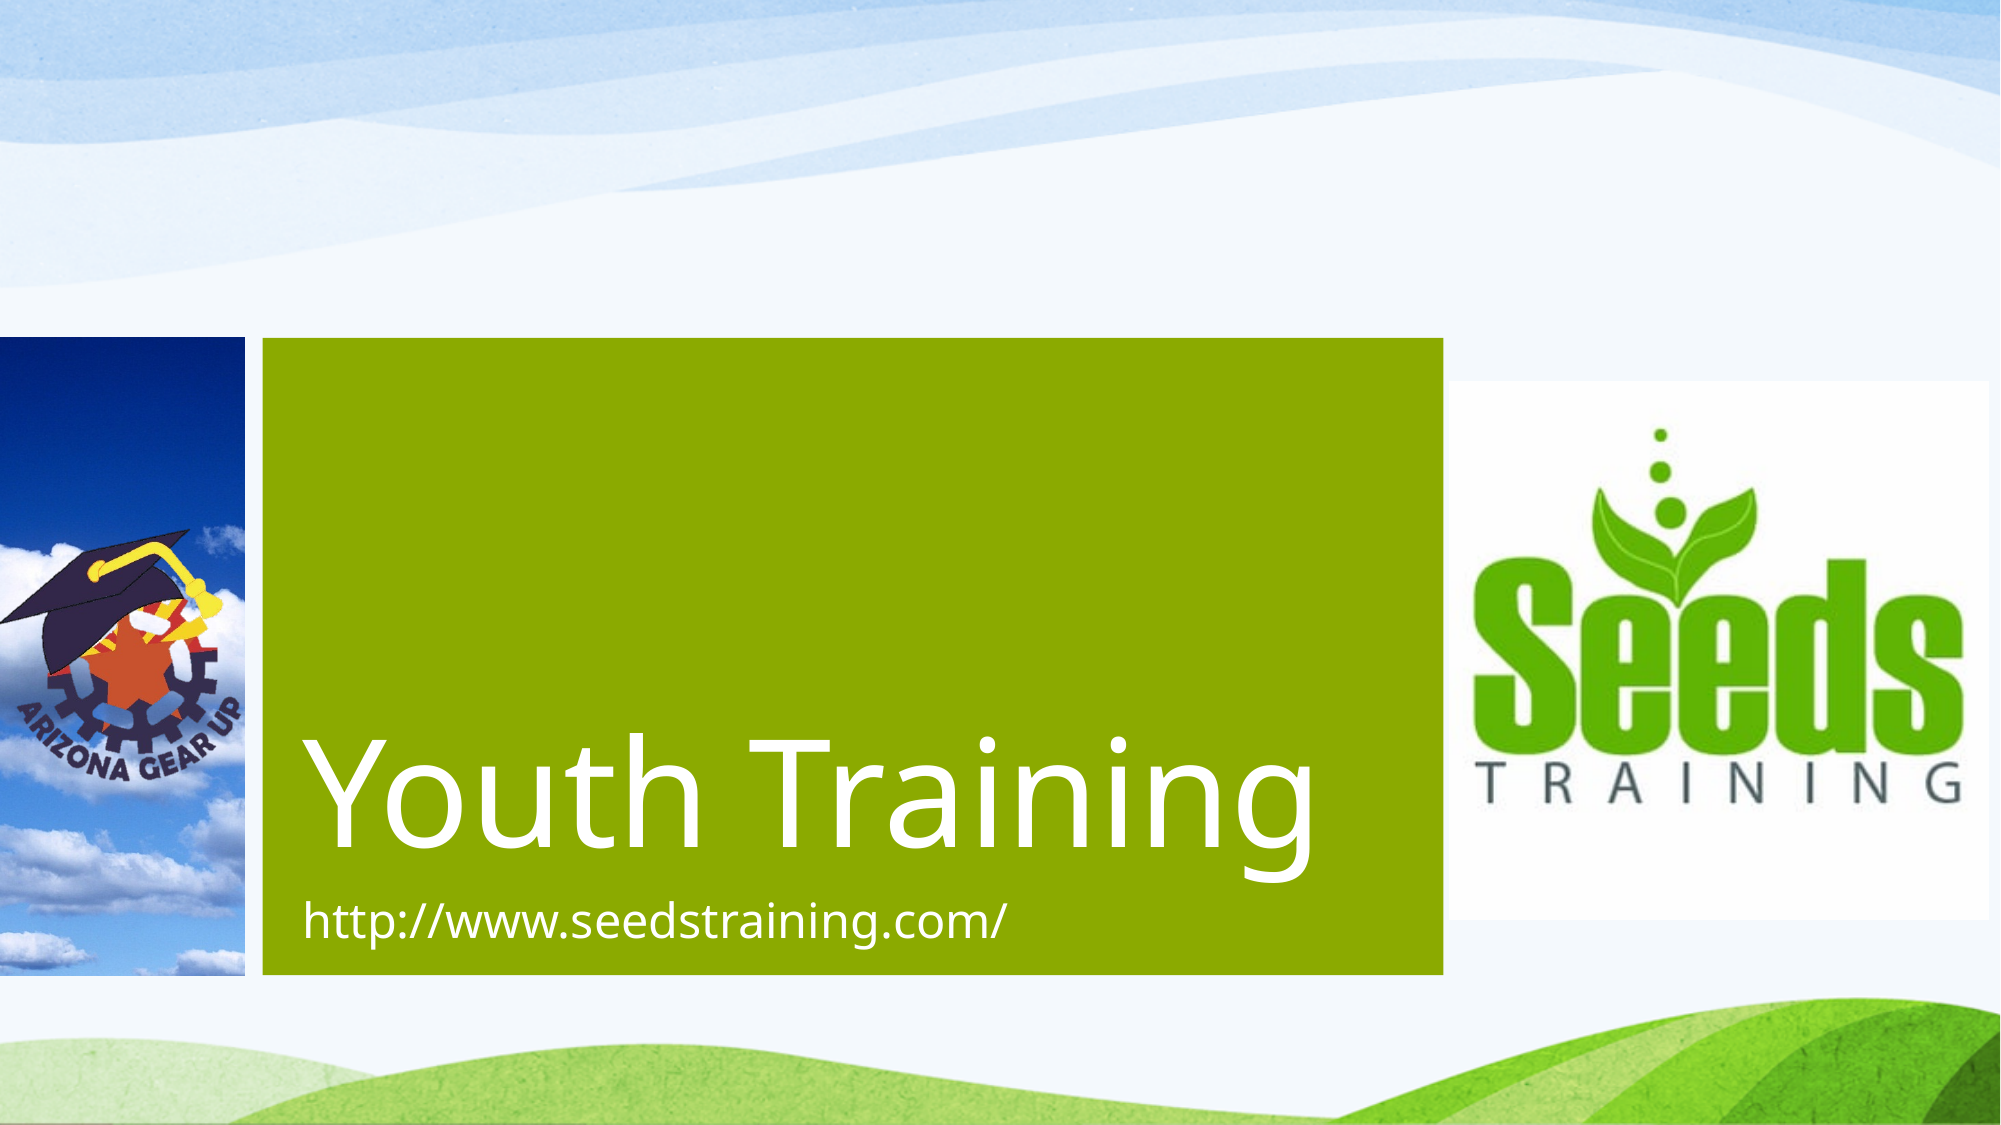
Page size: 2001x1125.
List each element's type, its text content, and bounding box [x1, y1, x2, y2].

title Youth Training [287, 371, 1450, 888]
list http://www.seedstraining.com/ [287, 882, 1428, 957]
picture [0, 0, 2001, 1125]
